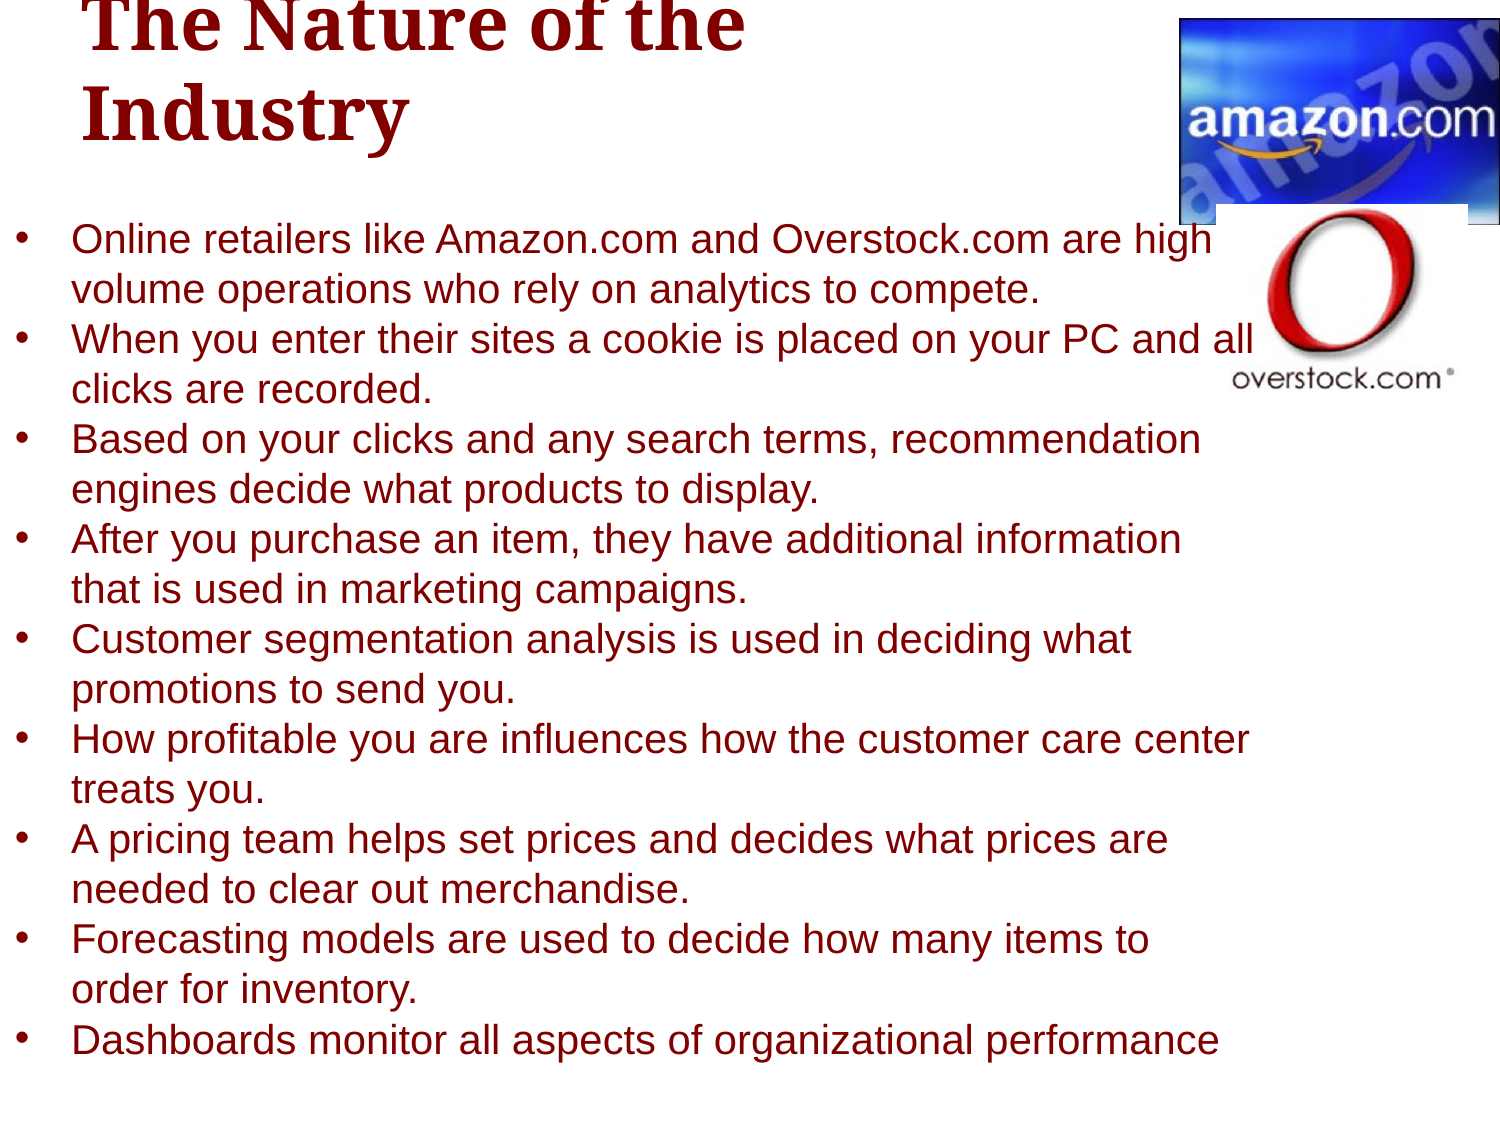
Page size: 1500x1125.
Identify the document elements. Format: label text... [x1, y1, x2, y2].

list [1179, 18, 1500, 225]
picture [1216, 204, 1468, 392]
title The Nature of the Industry [66, 0, 1025, 163]
text_box Online retailers like Amazon.com and Overstock.com are high volume operations who rely on analytics to compete. When you enter their sites a cookie is placed on your PC and all clicks are recorded. Based on your clicks and any search terms, recommendation engines decide what products to display. After you purchase an item, they have additional information that is used in marketing campaigns. Customer segmentation analysis is used in deciding what promotions to send you. How profitable you are influences how the customer care center treats you. A pricing team helps set prices and decides what prices are needed to clear out merchandise. Forecasting models are used to decide how many items to order for inventory. Dashboards monitor all aspects of organizational performance [0, 204, 1270, 1070]
